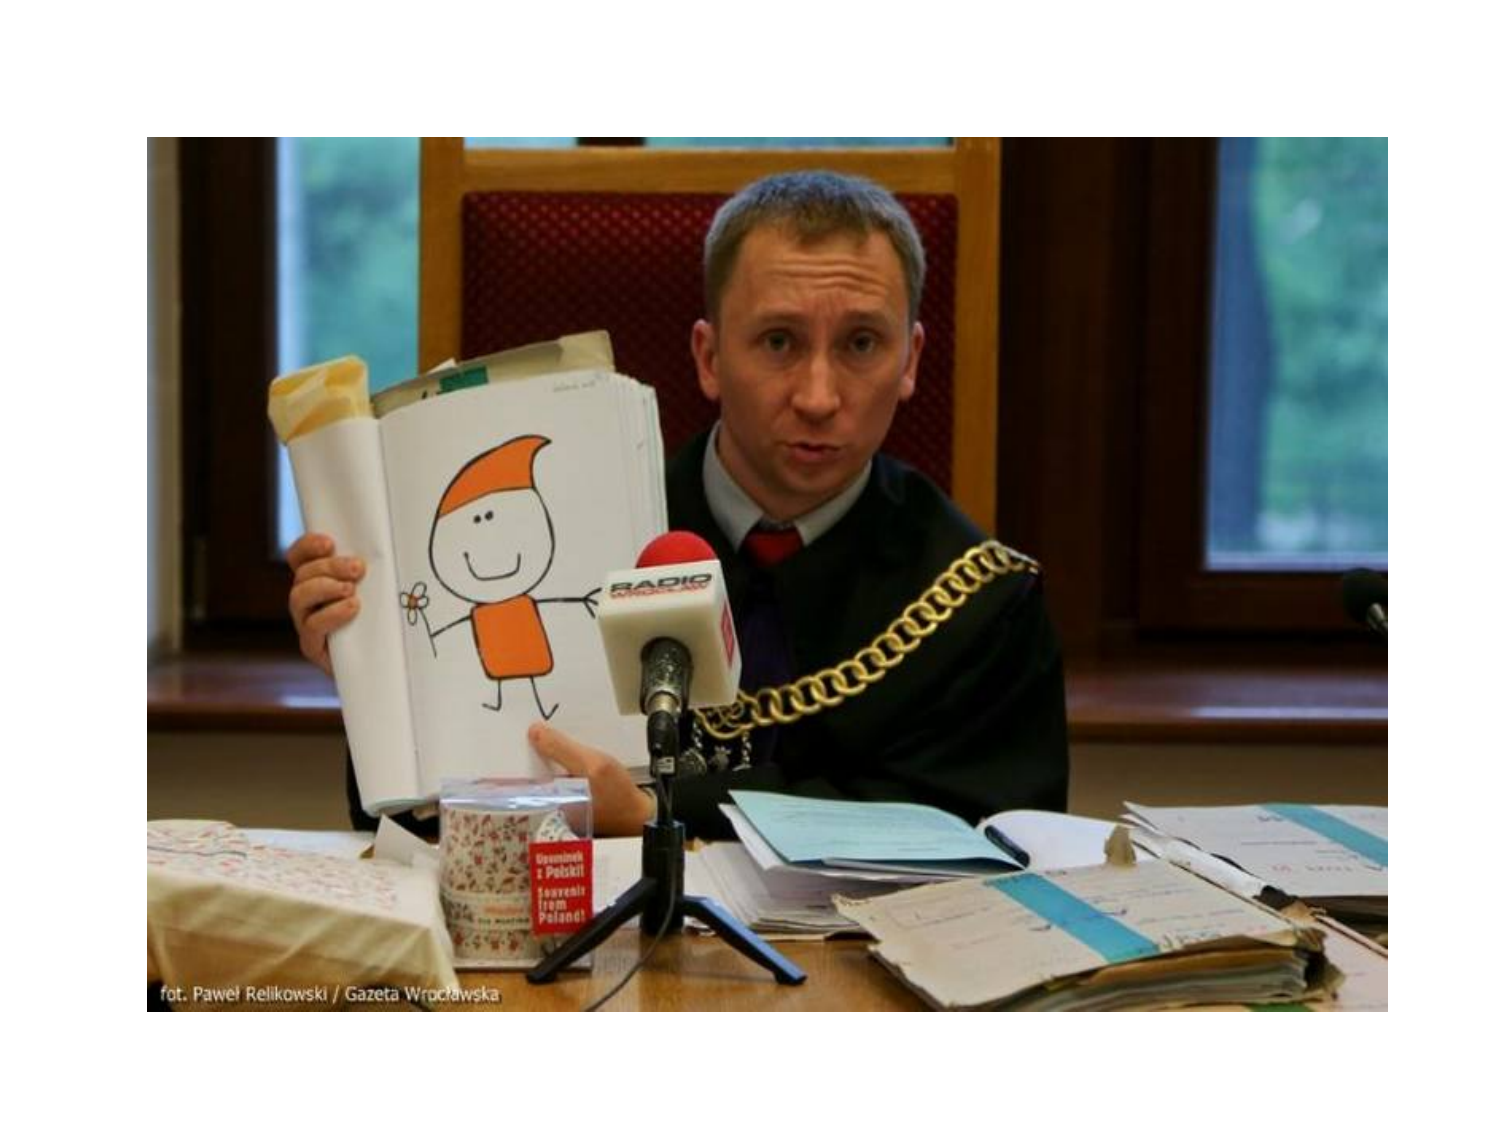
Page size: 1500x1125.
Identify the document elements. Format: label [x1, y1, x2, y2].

list [147, 136, 1389, 1012]
